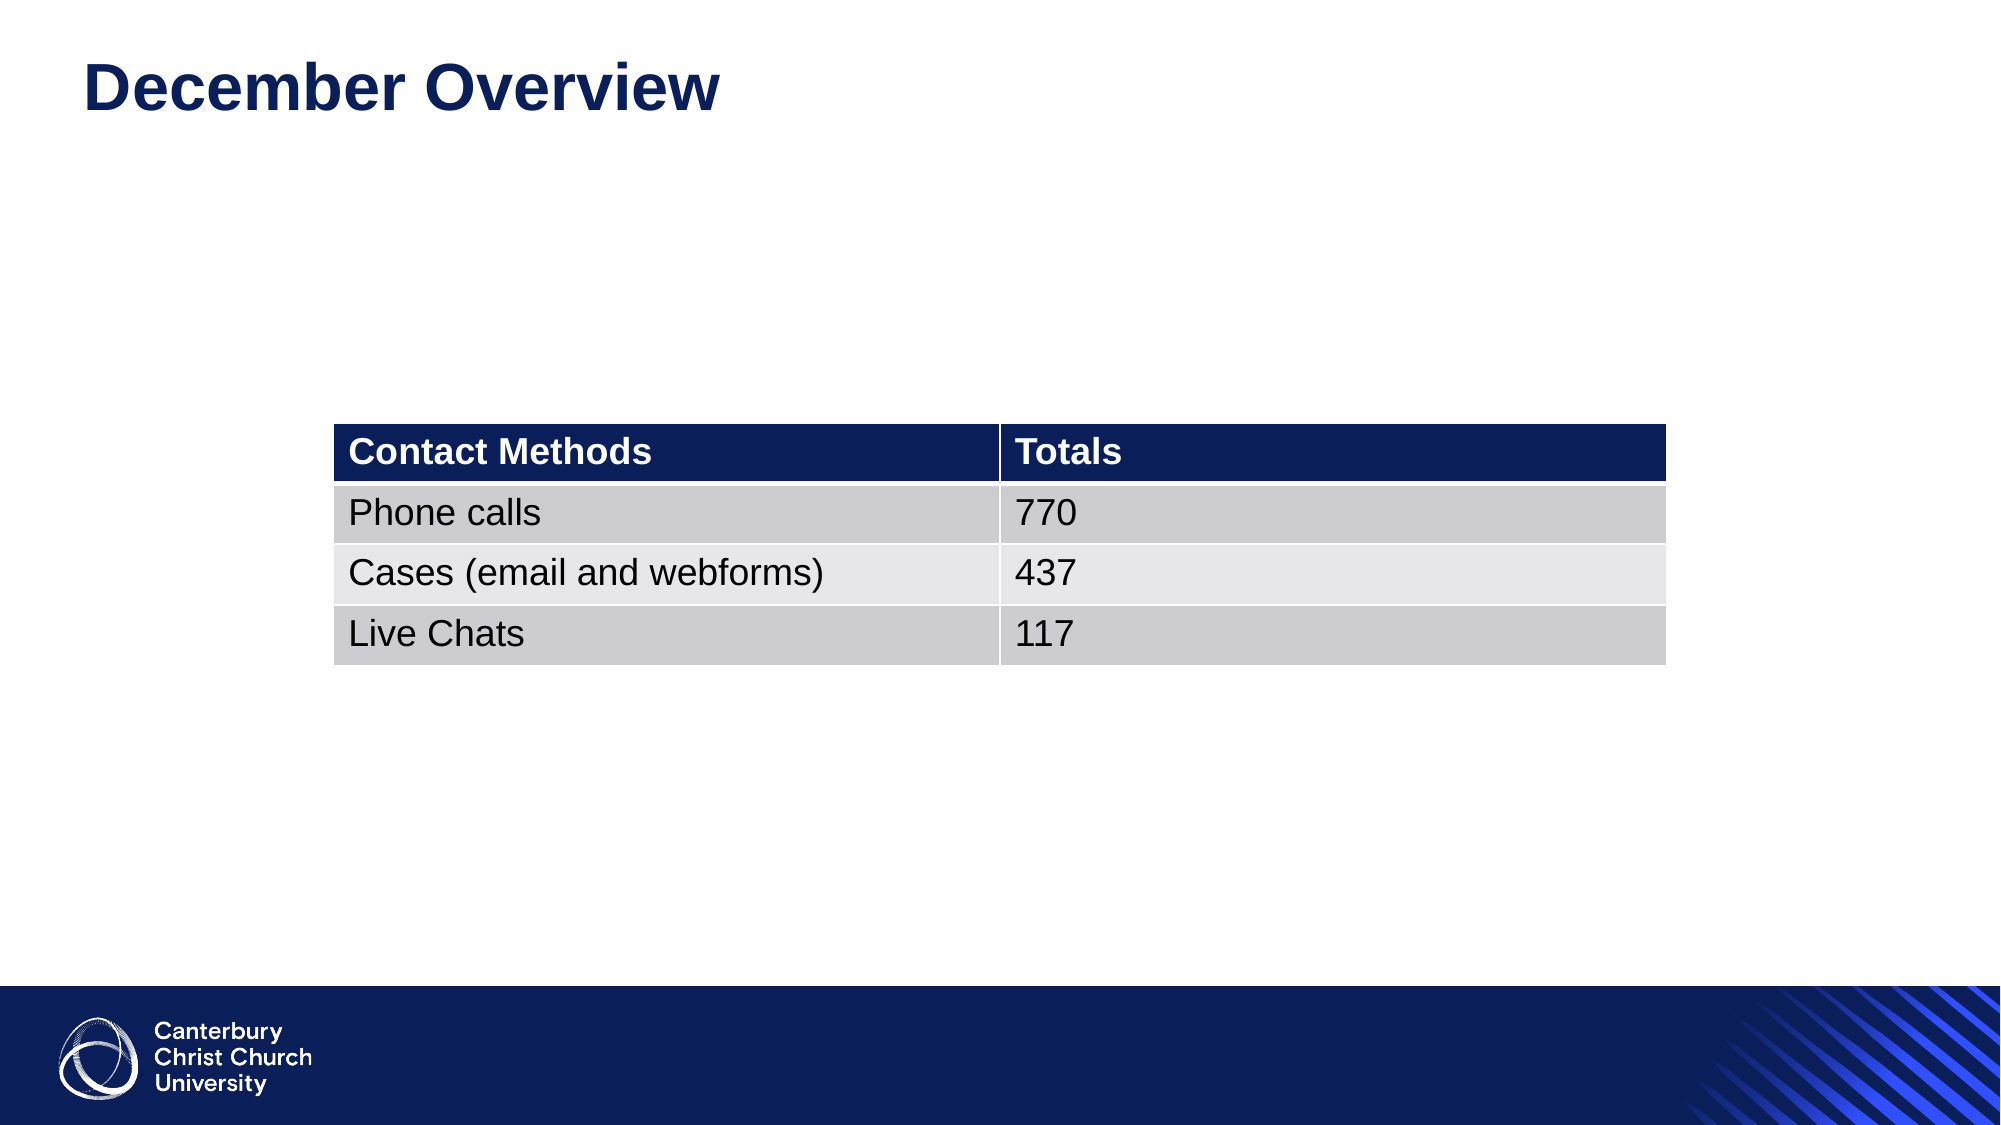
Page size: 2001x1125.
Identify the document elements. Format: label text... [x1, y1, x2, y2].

table_cell 770 [1001, 486, 1666, 543]
table_header Contact Methods [334, 424, 999, 481]
table_cell Cases (email and webforms) [334, 545, 999, 604]
table_cell Live Chats [334, 606, 999, 665]
table_cell 117 [1001, 606, 1666, 665]
table_cell Phone calls [334, 486, 999, 543]
table_cell 437 [1001, 545, 1666, 604]
table_header Totals [1001, 424, 1666, 481]
title December Overview [69, 45, 1786, 135]
picture [0, 986, 2001, 1125]
